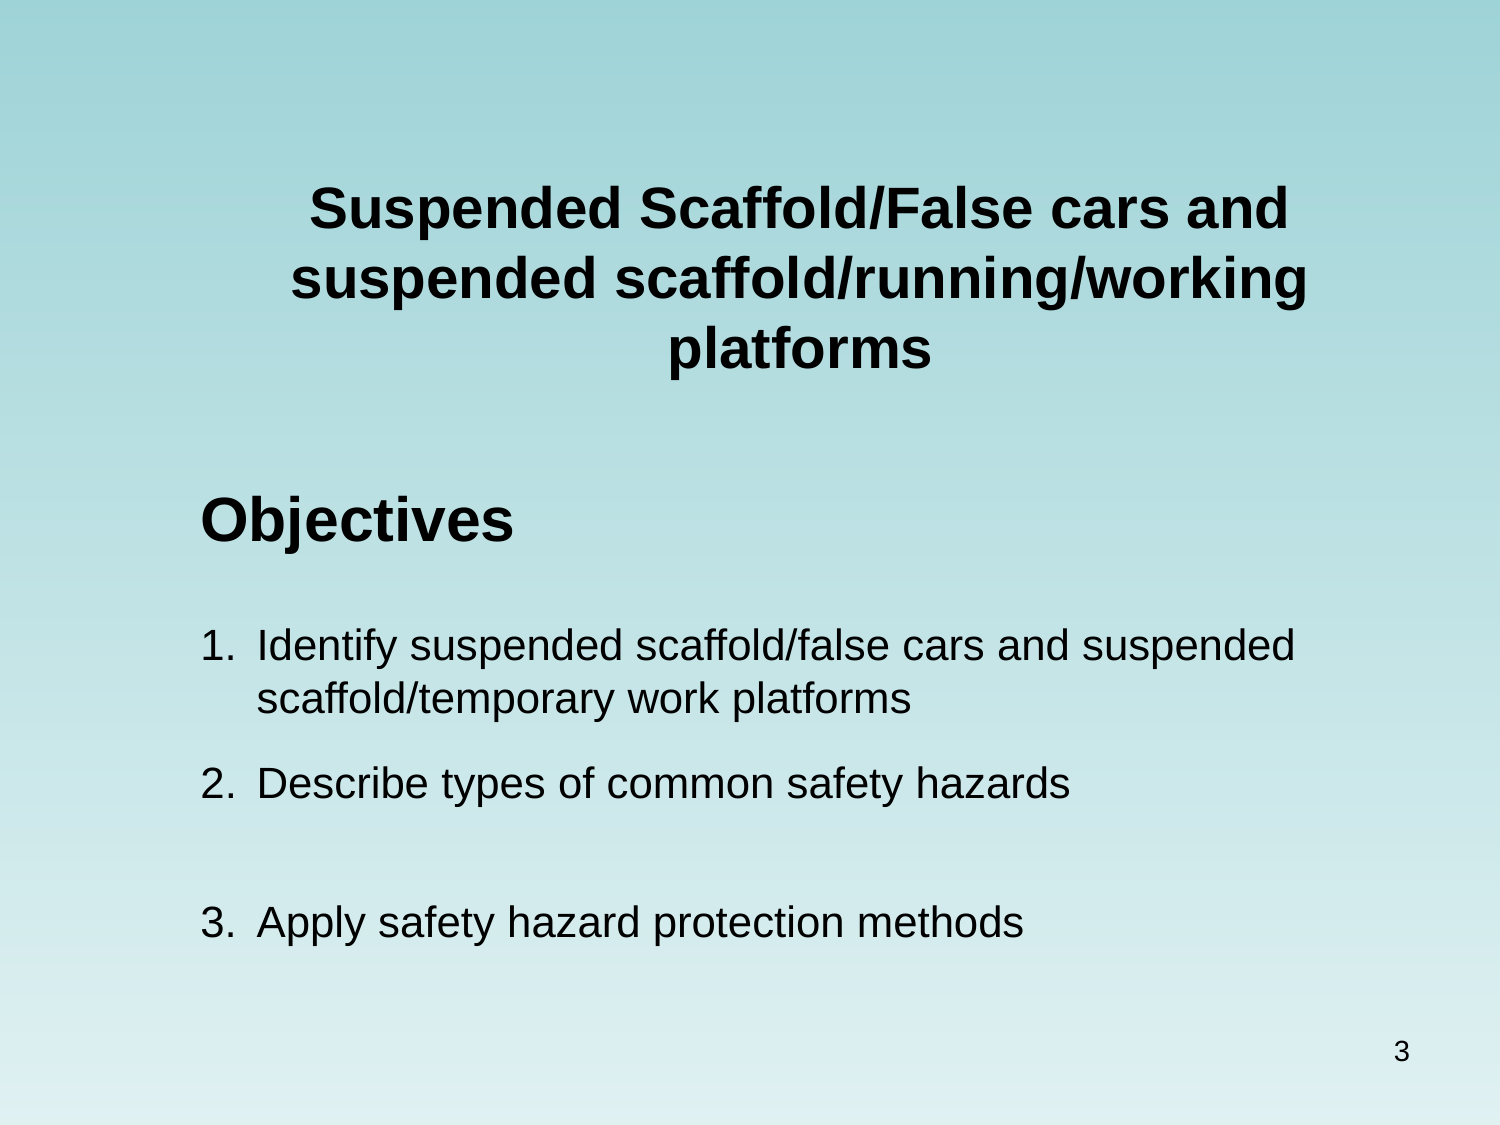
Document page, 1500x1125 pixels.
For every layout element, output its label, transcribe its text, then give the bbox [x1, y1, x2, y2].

title Suspended Scaffold/False cars and suspended scaffold/running/working platforms [159, 148, 1442, 388]
text_box Identify suspended scaffold/false cars and suspended scaffold/temporary work platforms [185, 609, 1416, 730]
text_box Describe types of common safety hazards [185, 747, 1378, 815]
slide_number 3 [1074, 1024, 1425, 1103]
text_box Apply safety hazard protection methods [185, 886, 1416, 954]
text_box Objectives [185, 471, 1339, 562]
